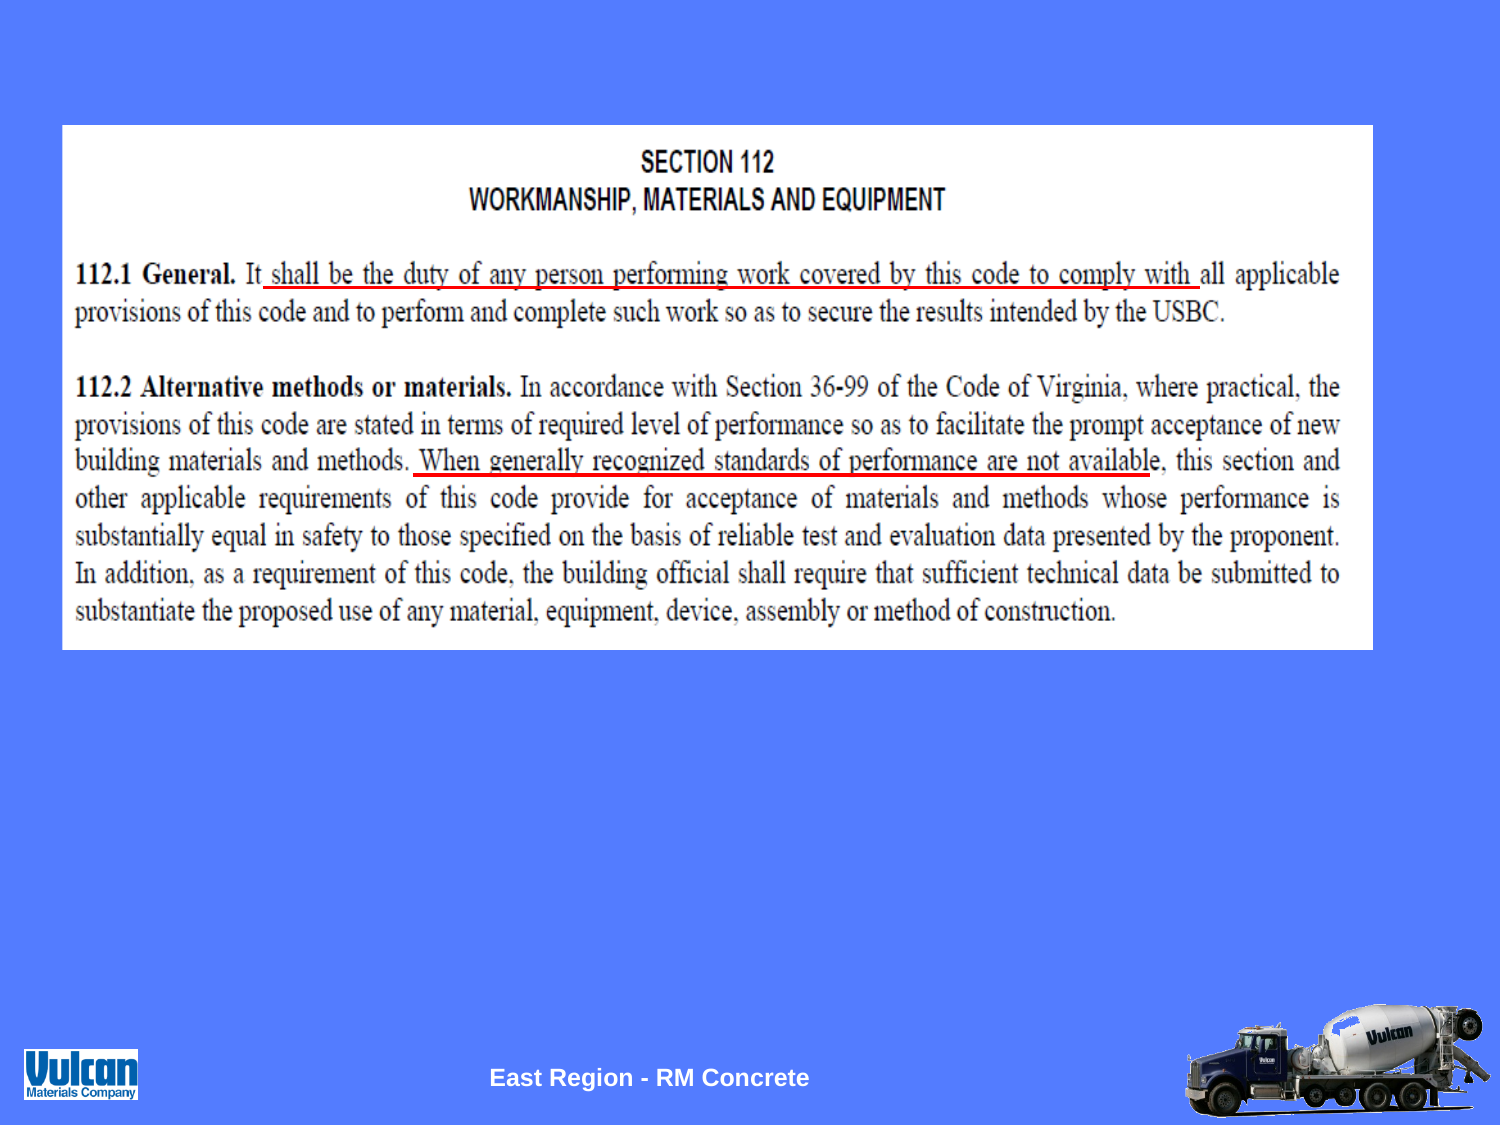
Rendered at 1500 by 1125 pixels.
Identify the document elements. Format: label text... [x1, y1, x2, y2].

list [62, 124, 1374, 651]
picture [24, 1049, 138, 1100]
picture [1175, 999, 1500, 1125]
footer East Region - RM Concrete [149, 1049, 1151, 1103]
